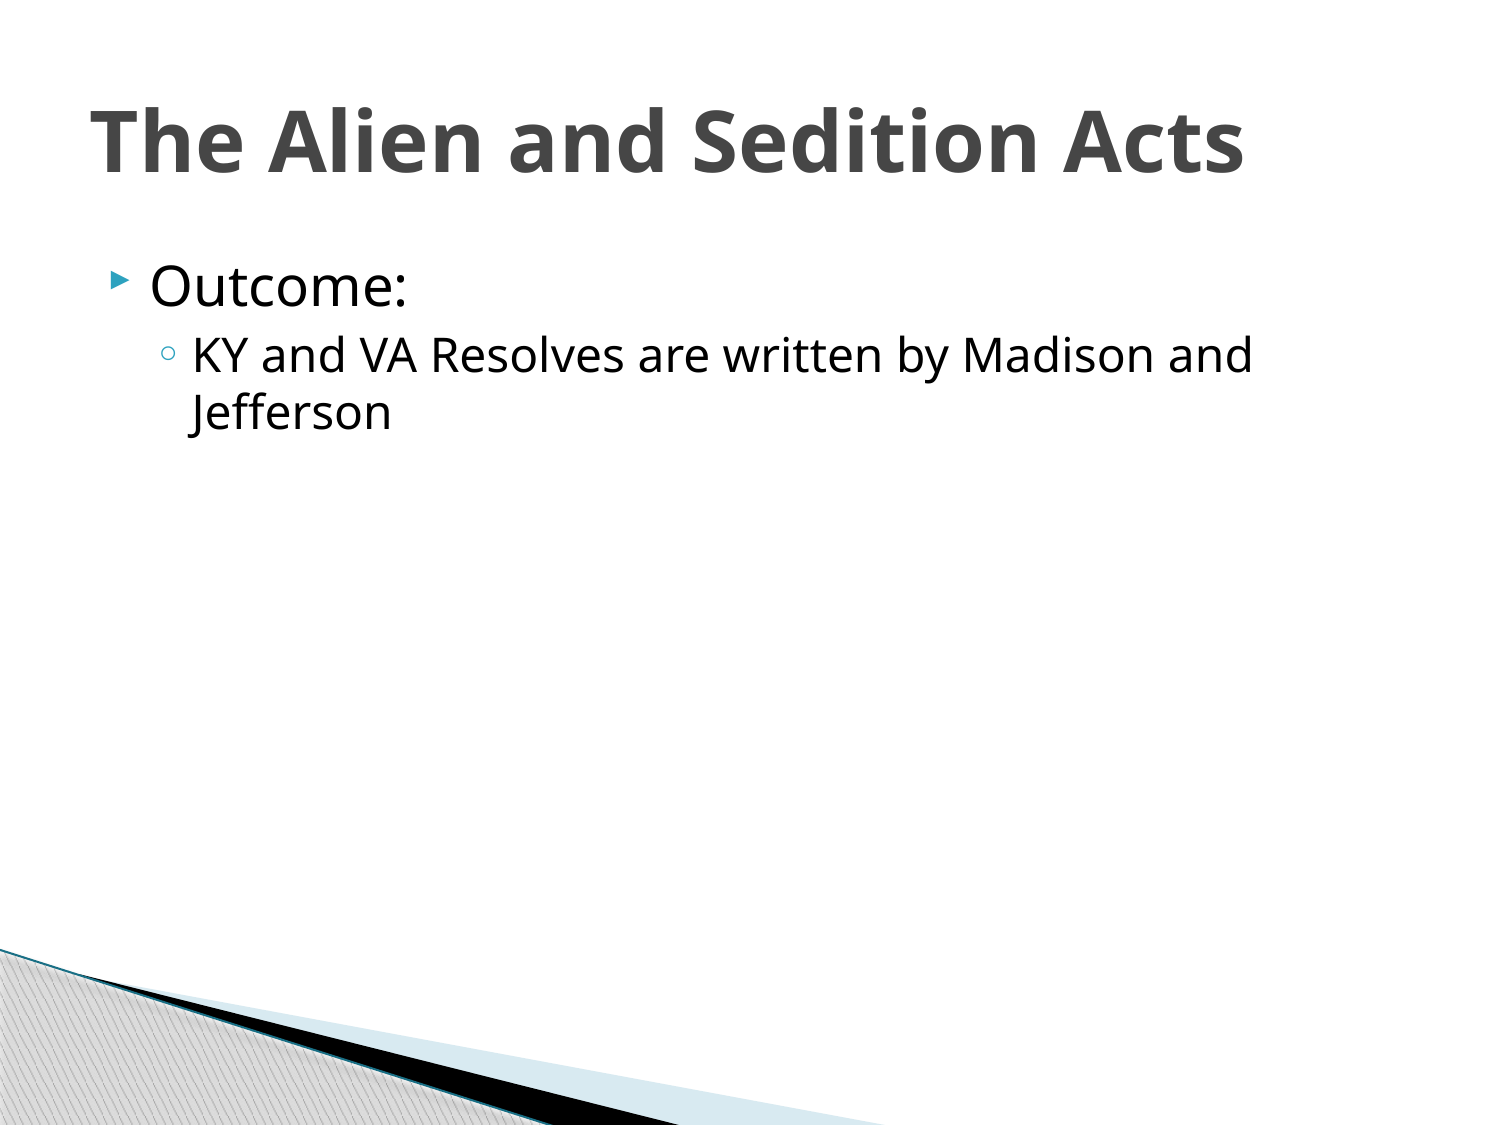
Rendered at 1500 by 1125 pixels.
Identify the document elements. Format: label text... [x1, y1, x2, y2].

list Outcome: KY and VA Resolves are written by Madison and Jefferson [75, 243, 1425, 986]
title The Alien and Sedition Acts [75, 45, 1425, 233]
